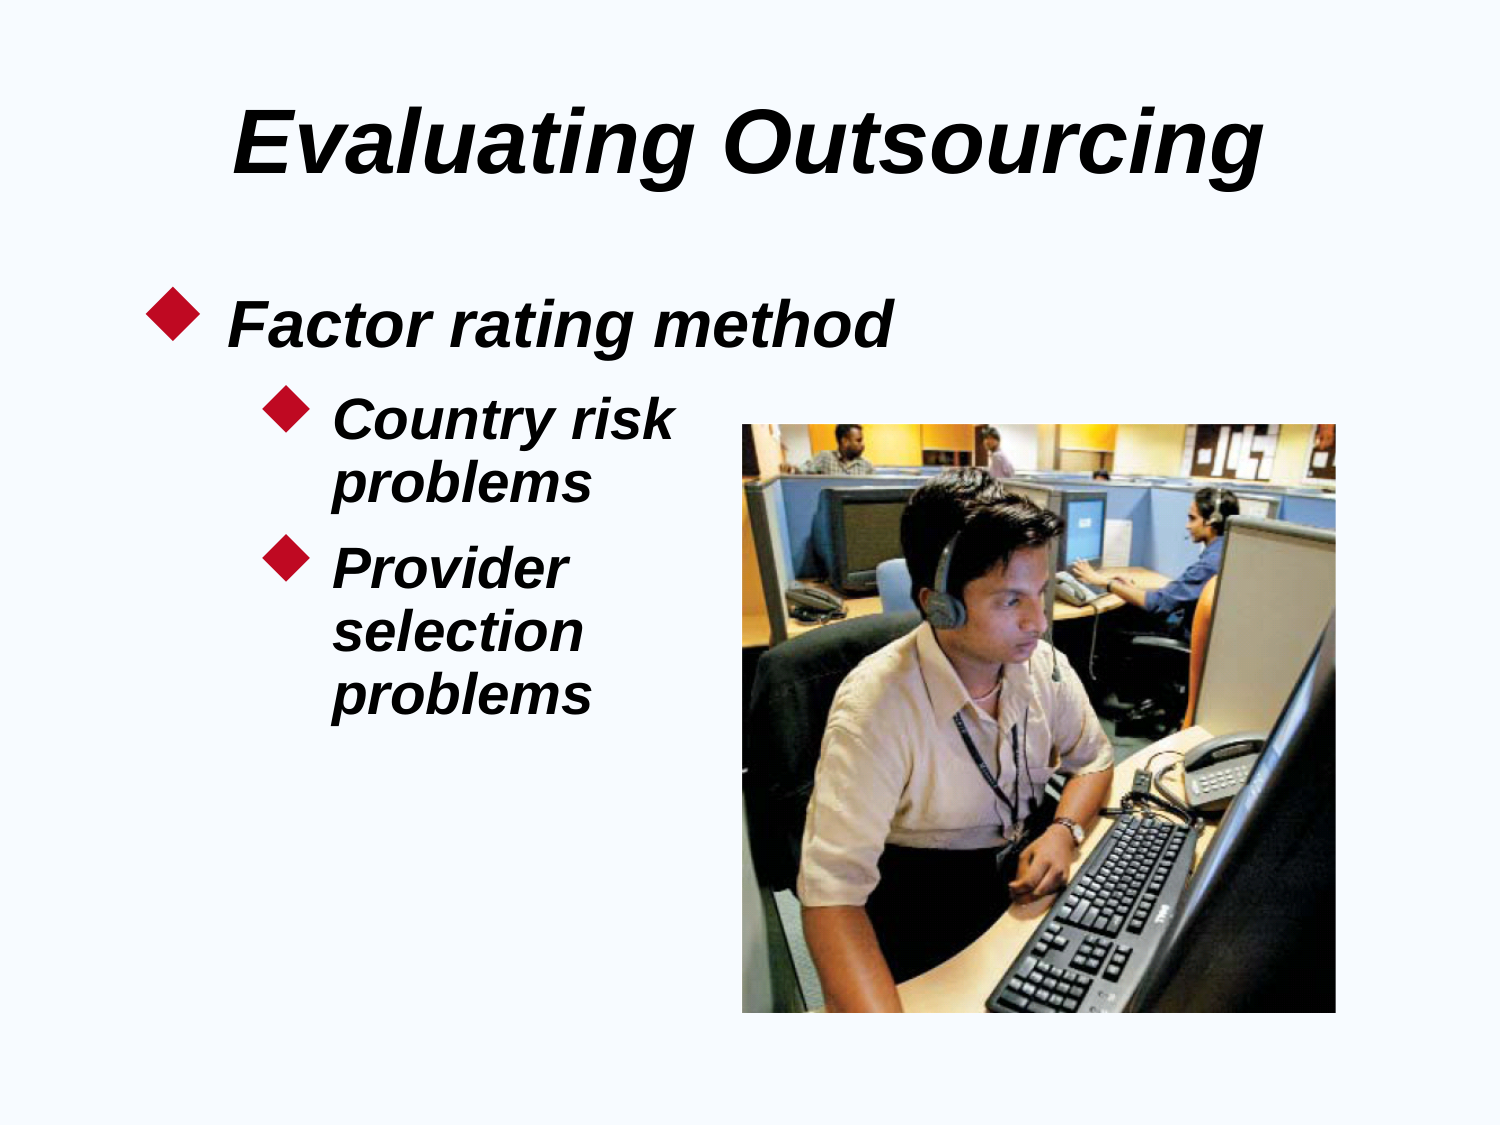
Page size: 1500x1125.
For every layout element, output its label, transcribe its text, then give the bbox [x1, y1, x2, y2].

text_box Factor rating method Country risk problems Provider selection problems [125, 282, 1010, 735]
picture [740, 423, 1336, 1013]
title Evaluating Outsourcing [112, 71, 1388, 220]
